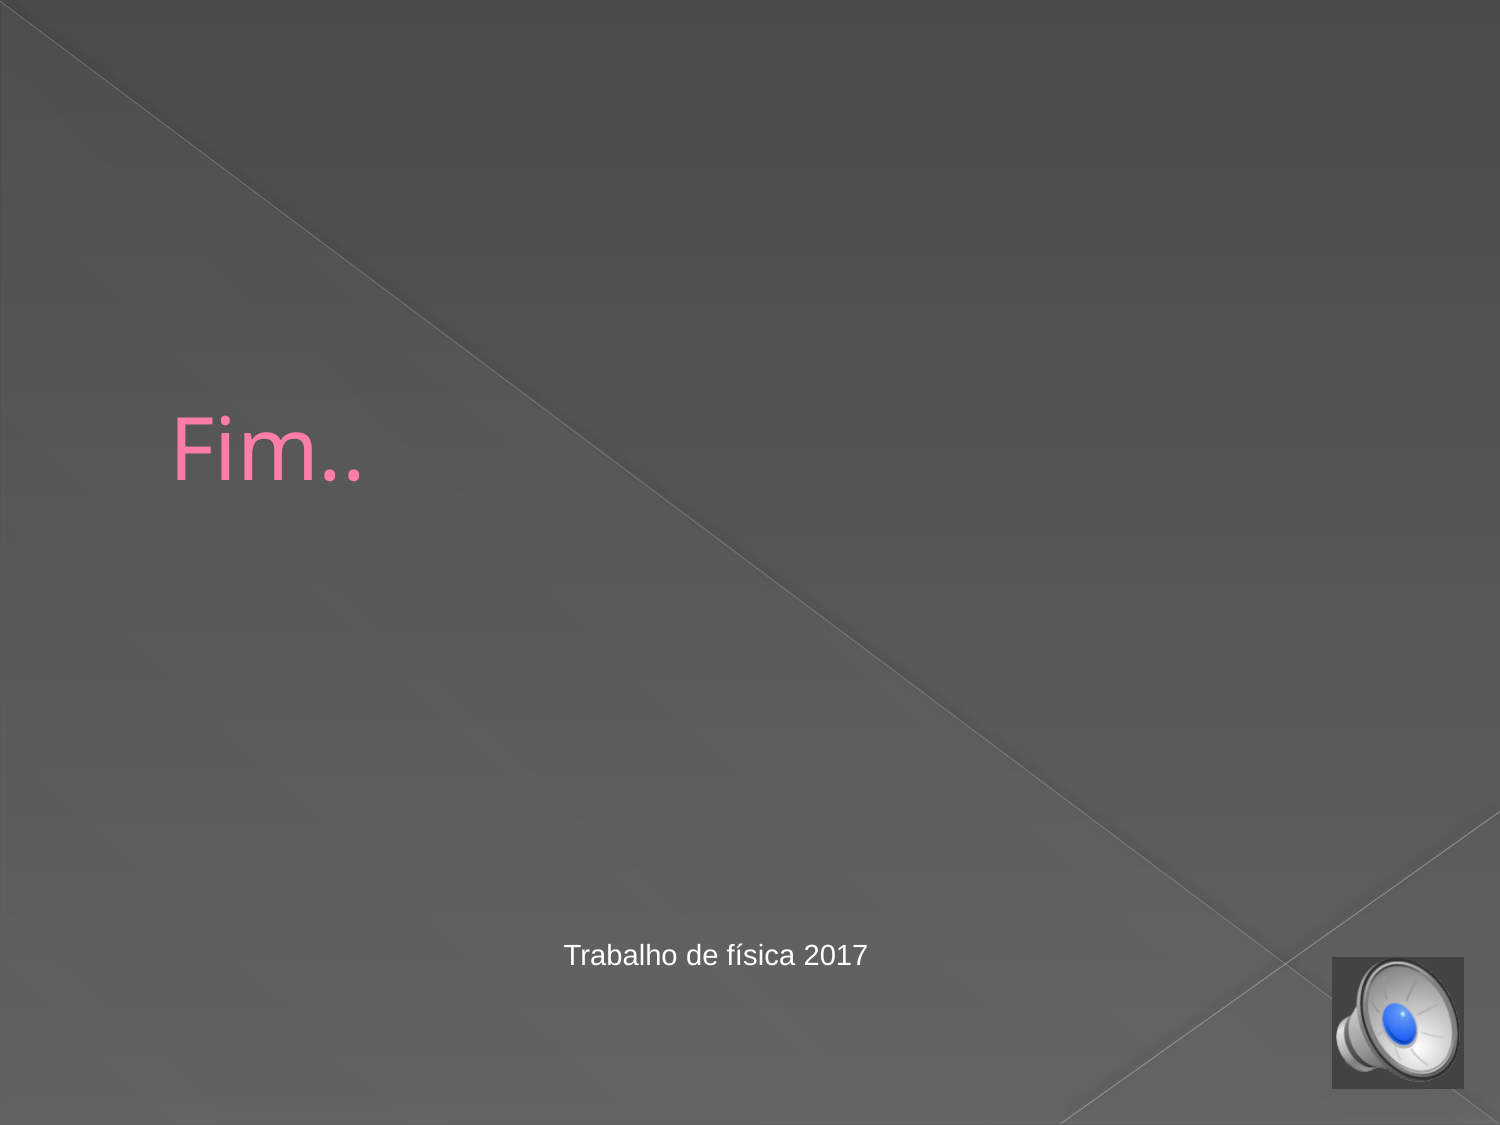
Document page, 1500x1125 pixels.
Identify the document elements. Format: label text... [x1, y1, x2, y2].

title Fim.. [75, 45, 1306, 846]
picture [1330, 955, 1465, 1090]
list Trabalho de física 2017 [513, 928, 1425, 1005]
